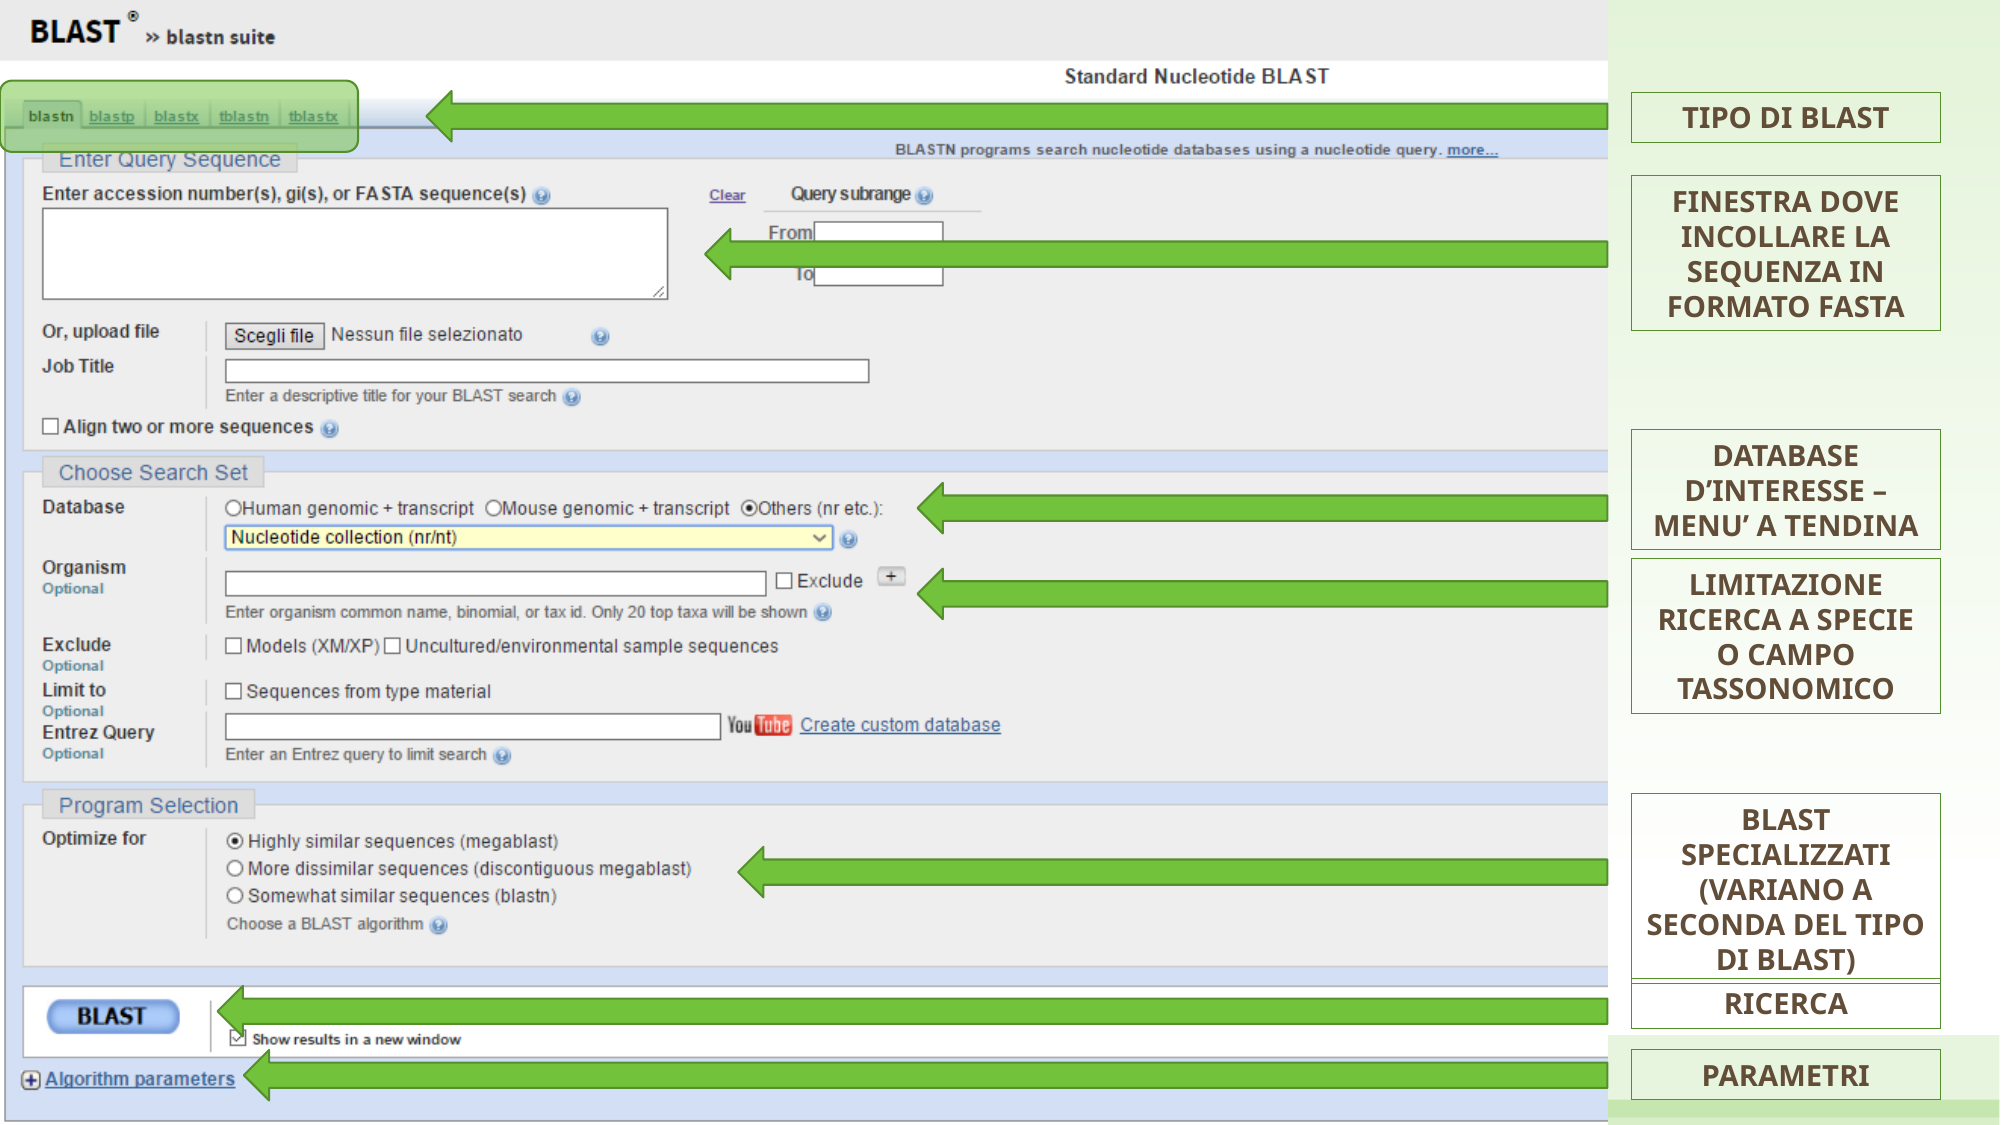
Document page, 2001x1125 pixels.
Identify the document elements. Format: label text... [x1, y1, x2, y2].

text_box RICERCA [1631, 978, 1941, 1029]
text_box FINESTRA DOVE INCOLLARE LA SEQUENZA IN FORMATO FASTA [1631, 175, 1941, 331]
text_box BLAST SPECIALIZZATI (VARIANO A SECONDA DEL TIPO DI BLAST) [1631, 793, 1941, 978]
text_box LIMITAZIONE RICERCA A SPECIE O CAMPO TASSONOMICO [1631, 558, 1941, 714]
picture [0, 0, 1608, 1125]
text_box DATABASE D’INTERESSE – MENU’ A TENDINA [1631, 429, 1941, 550]
text_box PARAMETRI [1631, 1049, 1941, 1100]
text_box TIPO DI BLAST [1631, 92, 1941, 143]
